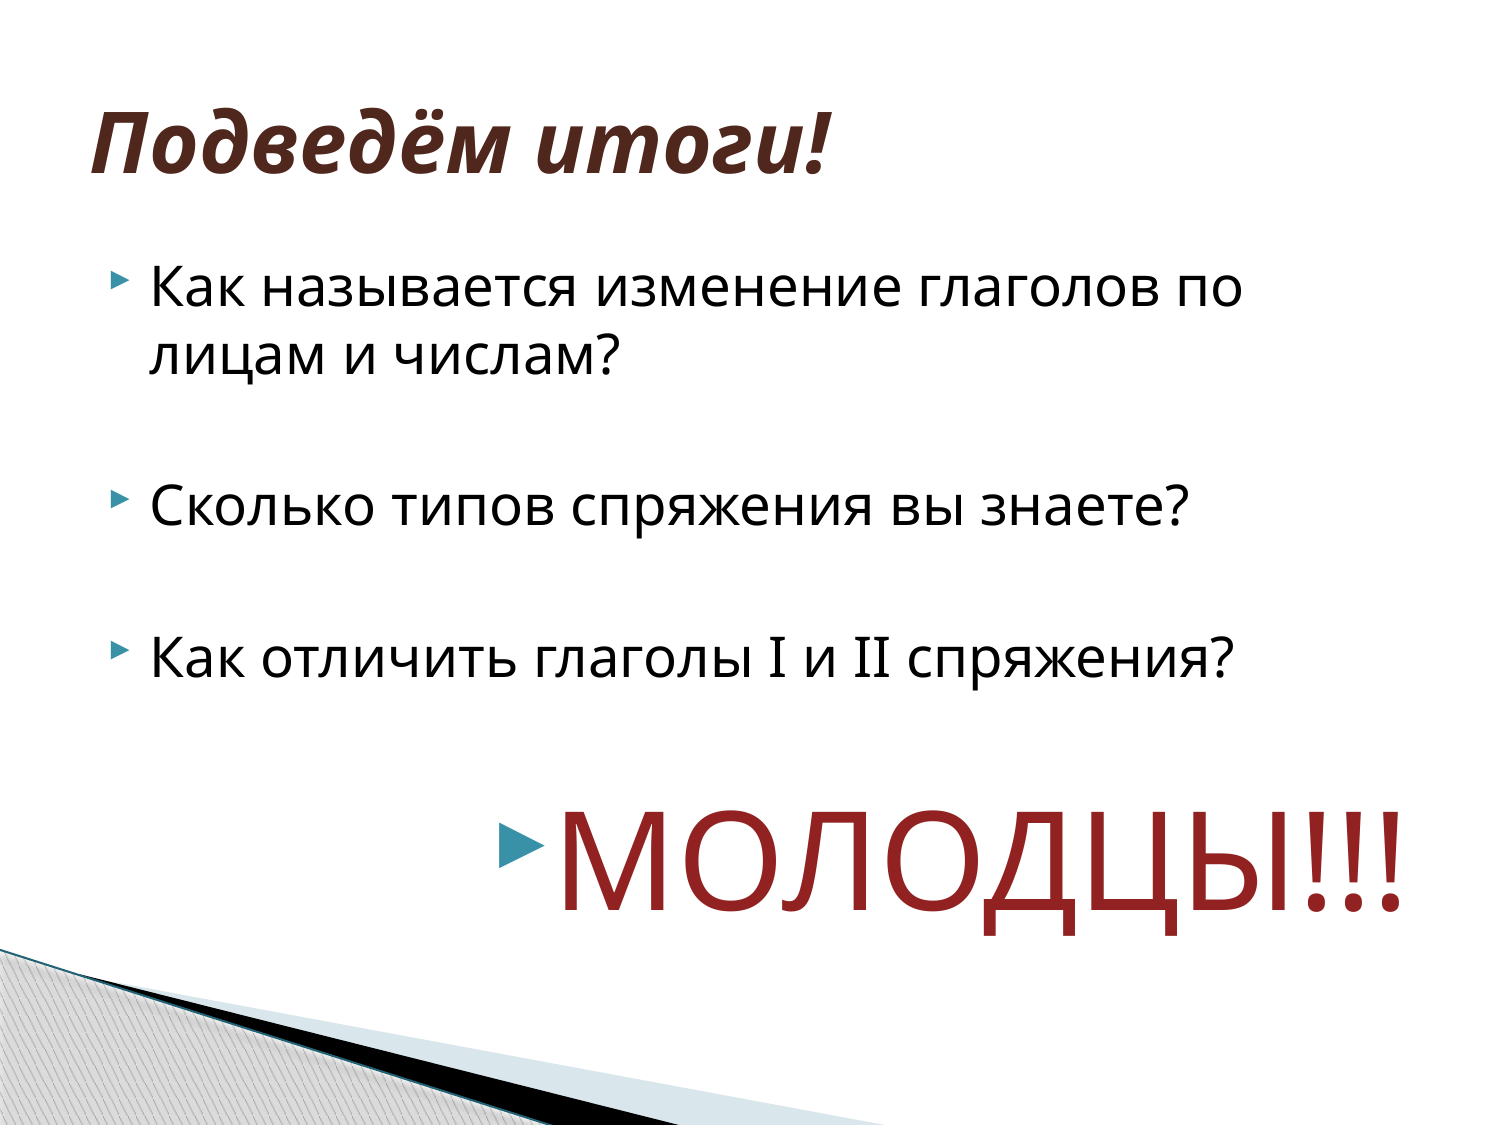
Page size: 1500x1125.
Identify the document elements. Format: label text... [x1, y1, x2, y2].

list Как называется изменение глаголов по лицам и числам? Сколько типов спряжения вы знаете? Как отличить глаголы I и II спряжения? МОЛОДЦЫ!!! [75, 243, 1425, 986]
title Подведём итоги! [75, 45, 1425, 233]
